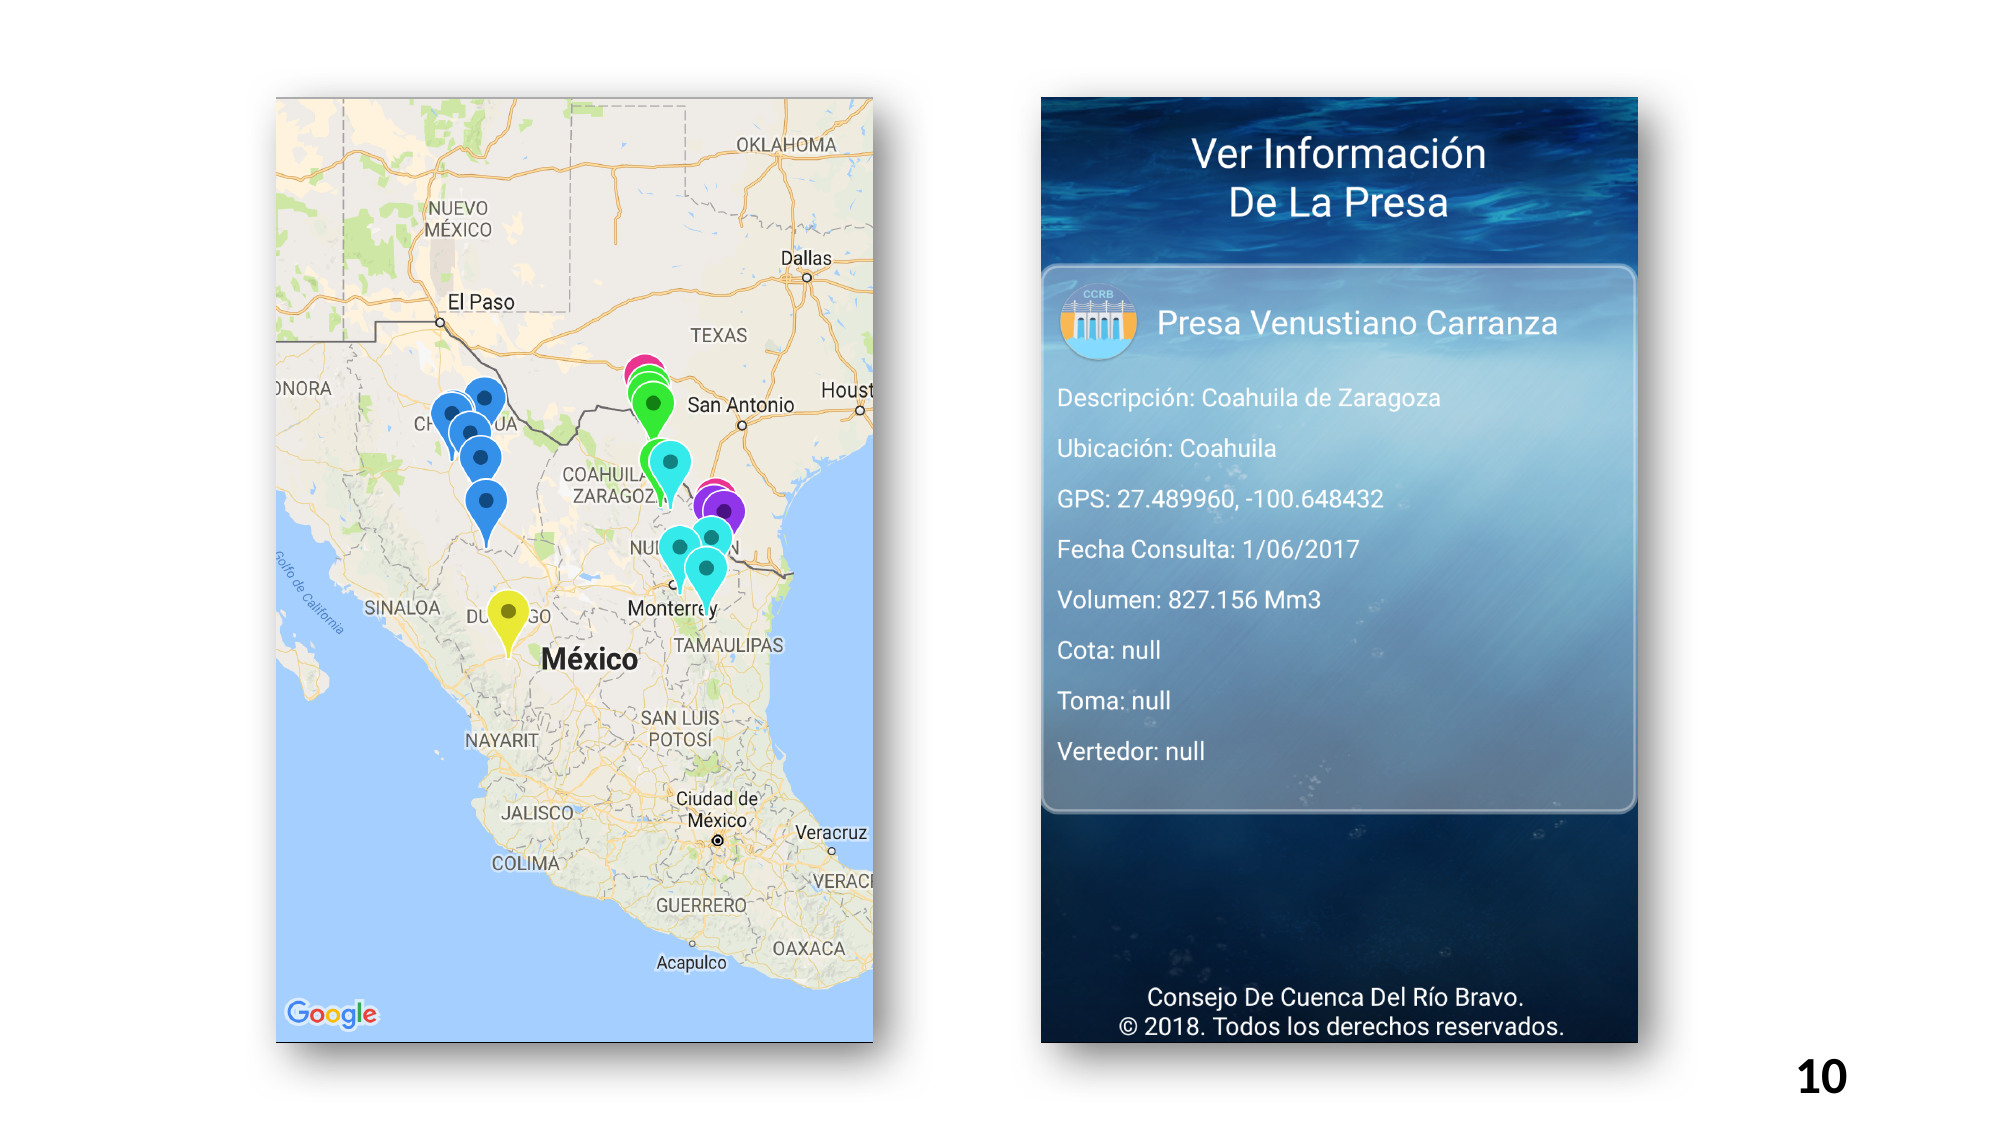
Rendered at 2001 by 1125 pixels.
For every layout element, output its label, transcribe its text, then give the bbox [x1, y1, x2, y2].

picture [1041, 97, 1638, 1043]
slide_number 10 [1412, 1042, 1863, 1103]
picture [276, 97, 873, 1043]
